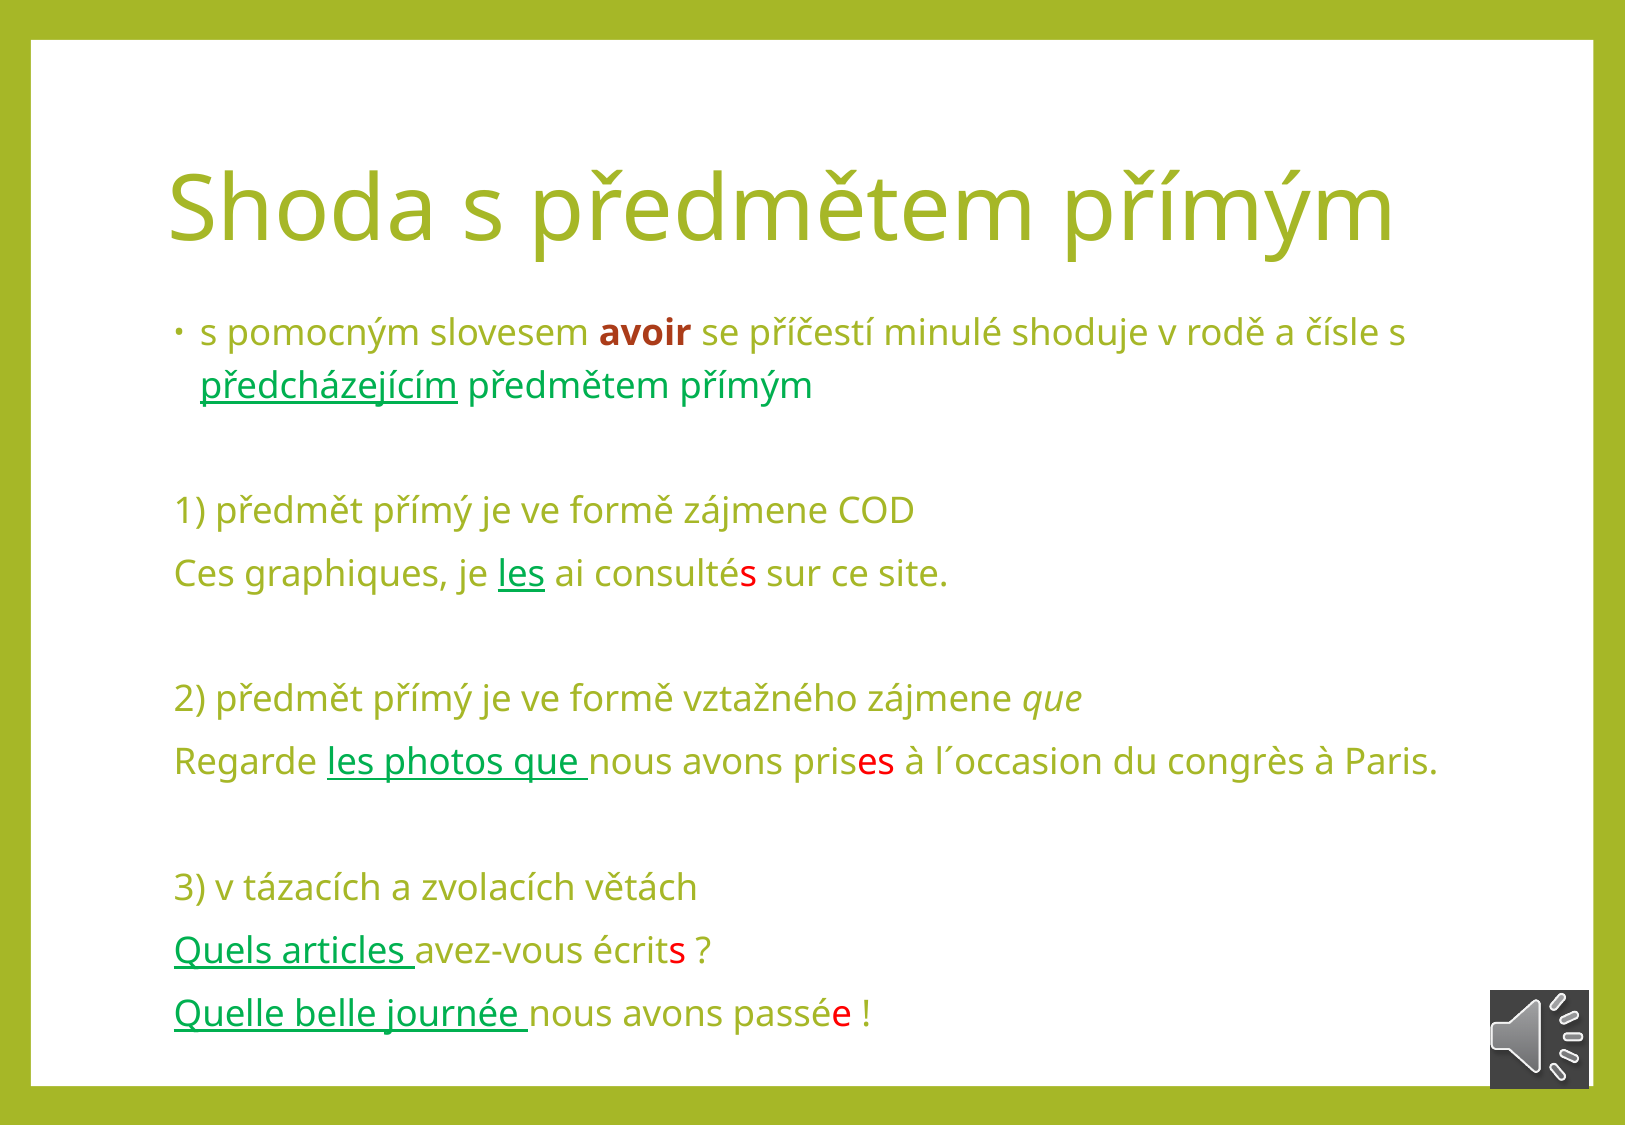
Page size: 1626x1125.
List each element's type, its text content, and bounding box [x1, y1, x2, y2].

list s pomocným slovesem avoir se příčestí minulé shoduje v rodě a čísle s předcházejícím předmětem přímým 1) předmět přímý je ve formě zájmene COD Ces graphiques, je les ai consultés sur ce site. 2) předmět přímý je ve formě vztažného zájmene que Regarde les photos que nous avons prises à l´occasion du congrès à Paris. 3) v tázacích a zvolacích větách Quels articles avez-vous écrits ? Quelle belle journée nous avons passée ! [152, 292, 1469, 1069]
picture [1489, 989, 1590, 1090]
title Shoda s předmětem přímým [152, 99, 1469, 292]
